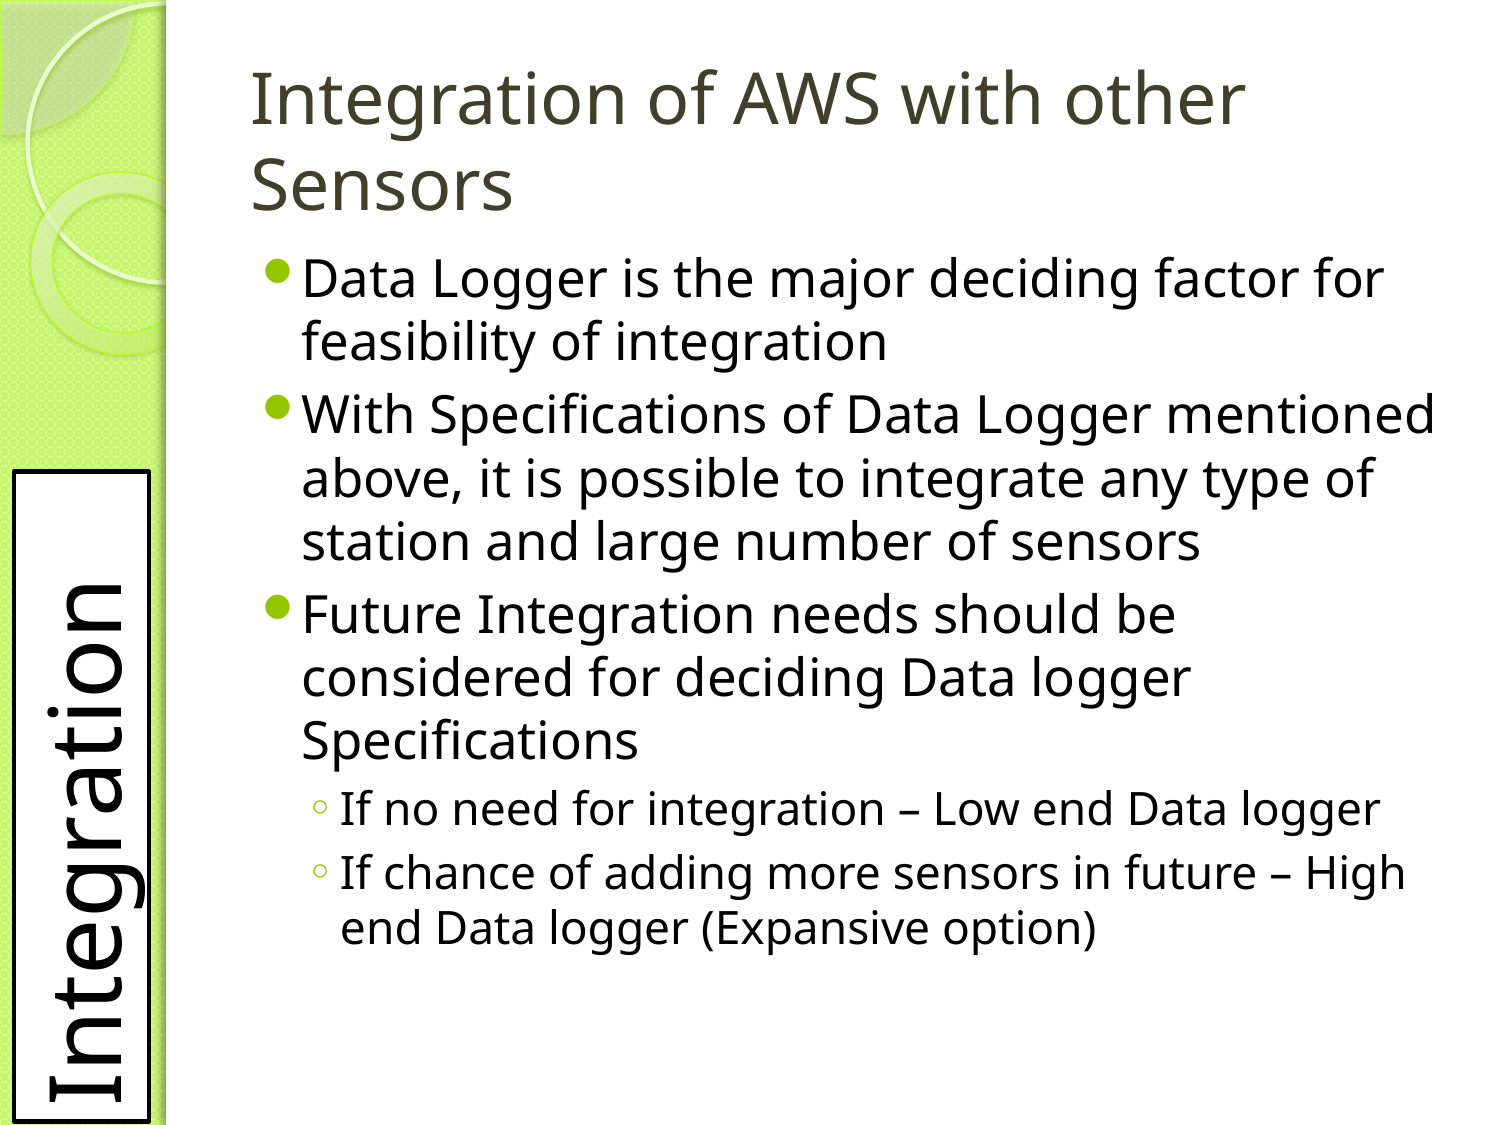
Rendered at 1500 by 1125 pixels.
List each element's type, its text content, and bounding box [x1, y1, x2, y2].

title Integration of AWS with other Sensors [235, 45, 1466, 233]
text_box Integration [12, 469, 151, 1124]
list Data Logger is the major deciding factor for feasibility of integration With Specifications of Data Logger mentioned above, it is possible to integrate any type of station and large number of sensors Future Integration needs should be considered for deciding Data logger Specifications If no need for integration – Low end Data logger If chance of adding more sensors in future – High end Data logger (Expansive option) [235, 237, 1466, 1025]
